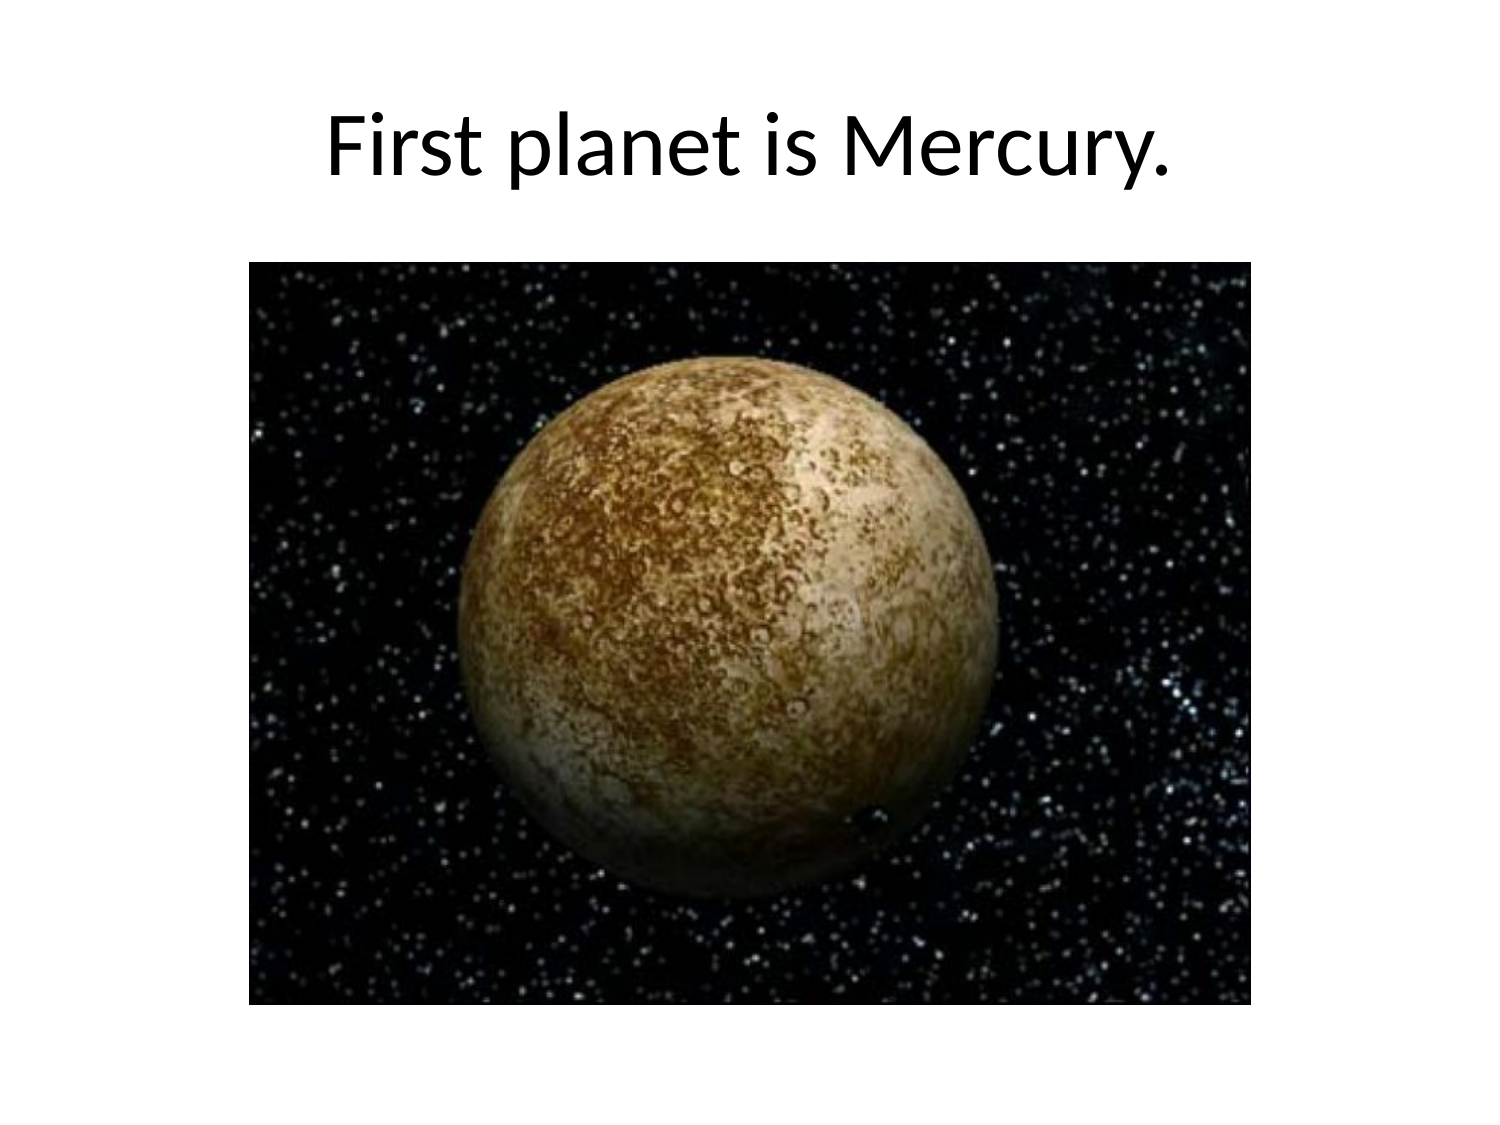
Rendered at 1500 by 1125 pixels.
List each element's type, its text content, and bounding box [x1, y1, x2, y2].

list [249, 262, 1251, 1006]
title First planet is Mercury. [75, 45, 1425, 233]
